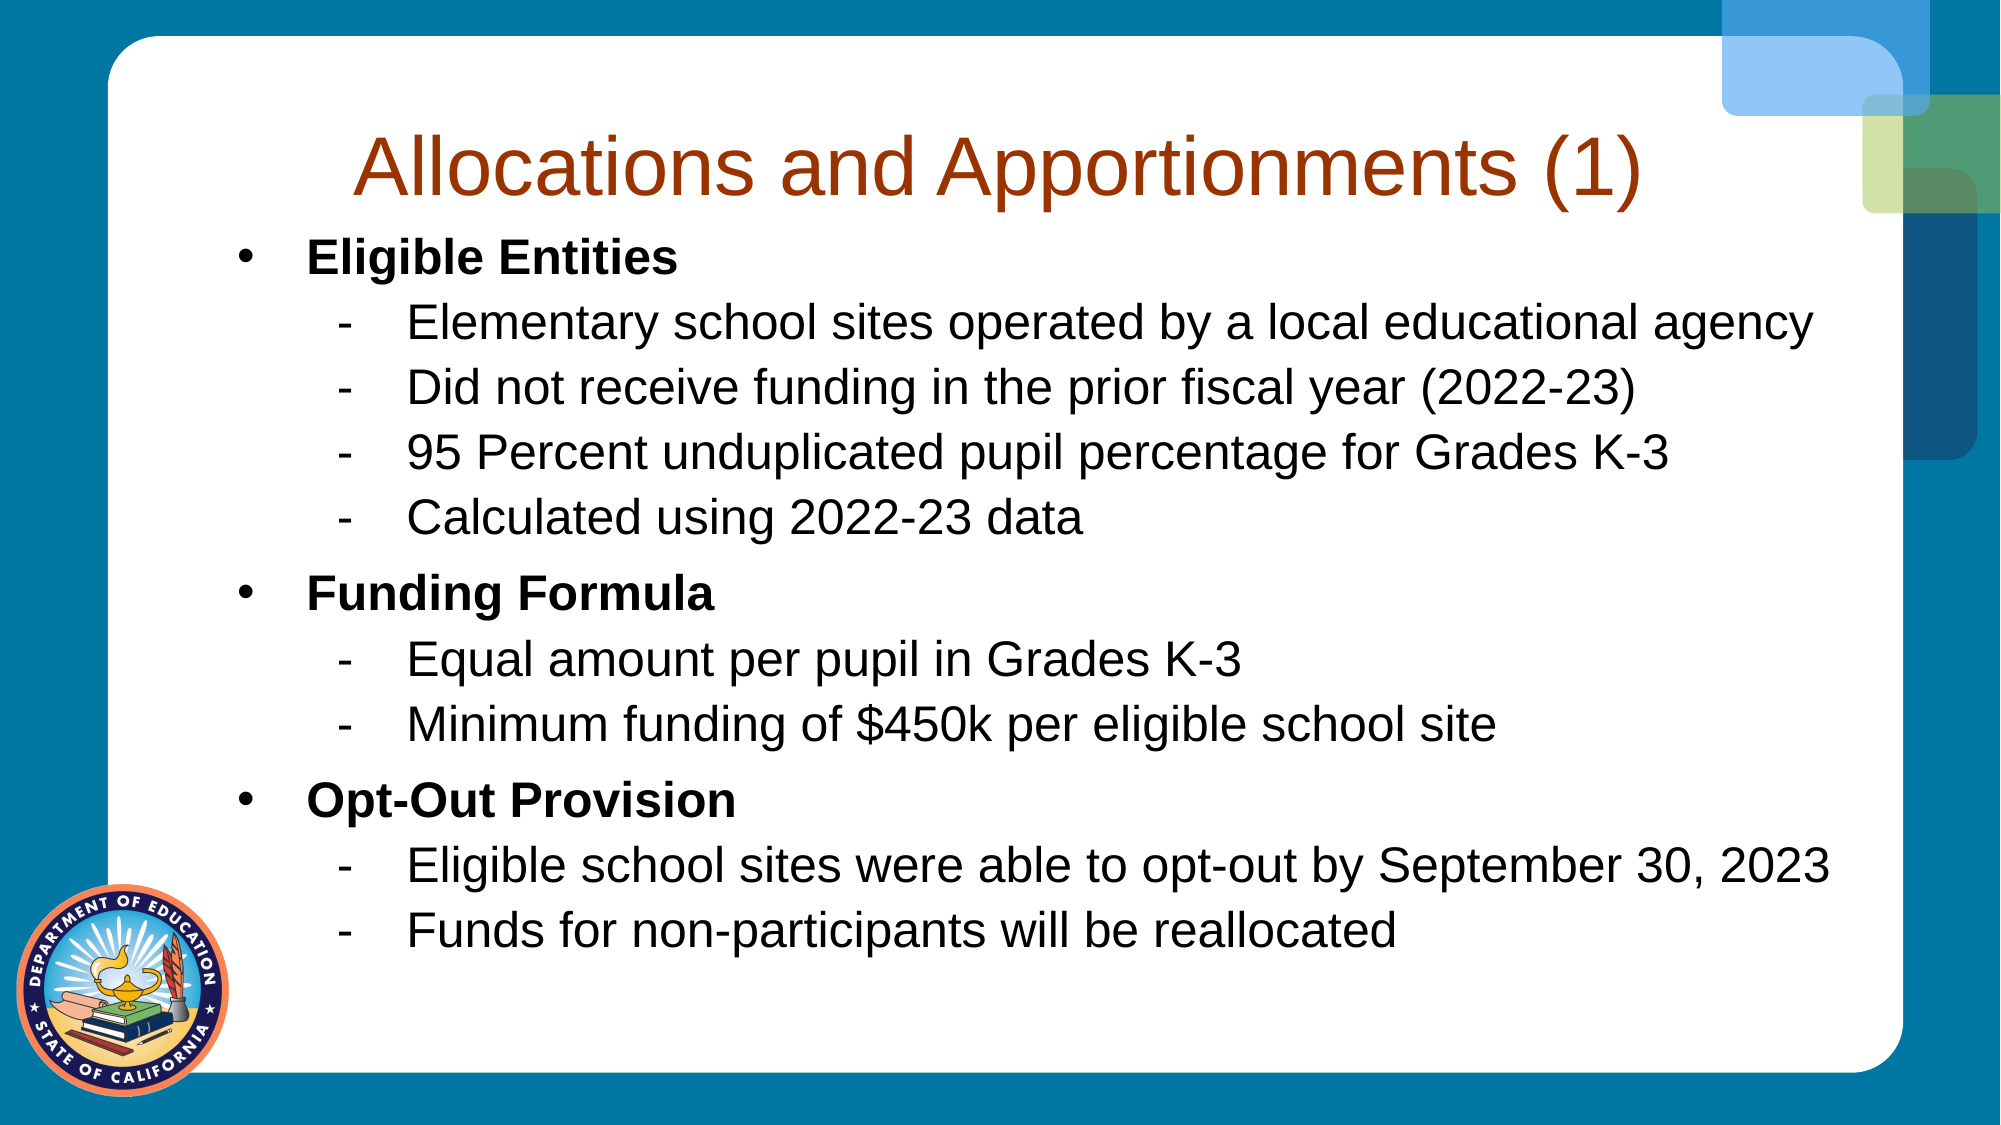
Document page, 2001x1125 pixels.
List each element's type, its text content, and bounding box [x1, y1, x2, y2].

picture [17, 884, 229, 1096]
title Allocations and Apportionments (1) [222, 59, 1778, 225]
list Eligible Entities Elementary school sites operated by a local educational agency Did not receive funding in the prior fiscal year (2022-23) 95 Percent unduplicated pupil percentage for Grades K-3 Calculated using 2022-23 data Funding Formula Equal amount per pupil in Grades K-3 Minimum funding of $450k per eligible school site Opt-Out Provision Eligible school sites were able to opt-out by September 30, 2023 Funds for non-participants will be reallocated [195, 225, 1863, 940]
